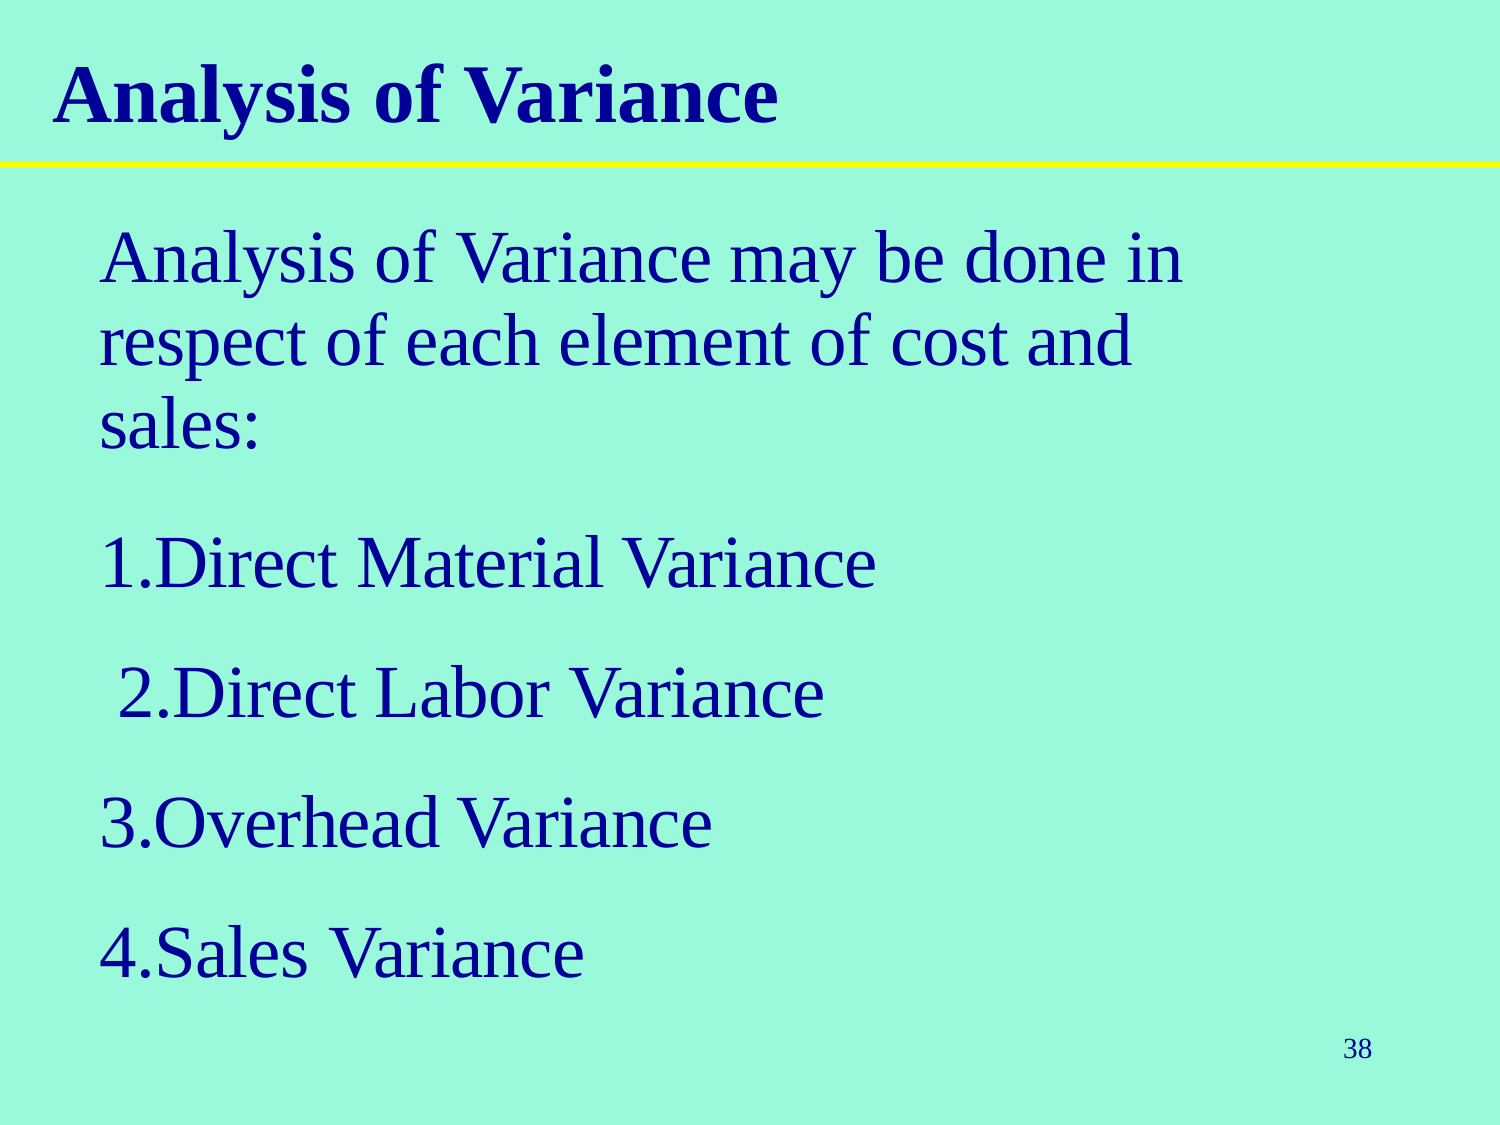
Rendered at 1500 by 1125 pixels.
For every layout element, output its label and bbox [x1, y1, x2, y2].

slide_number [1324, 1030, 1377, 1125]
title [50, 37, 791, 228]
text_box [97, 203, 1316, 993]
